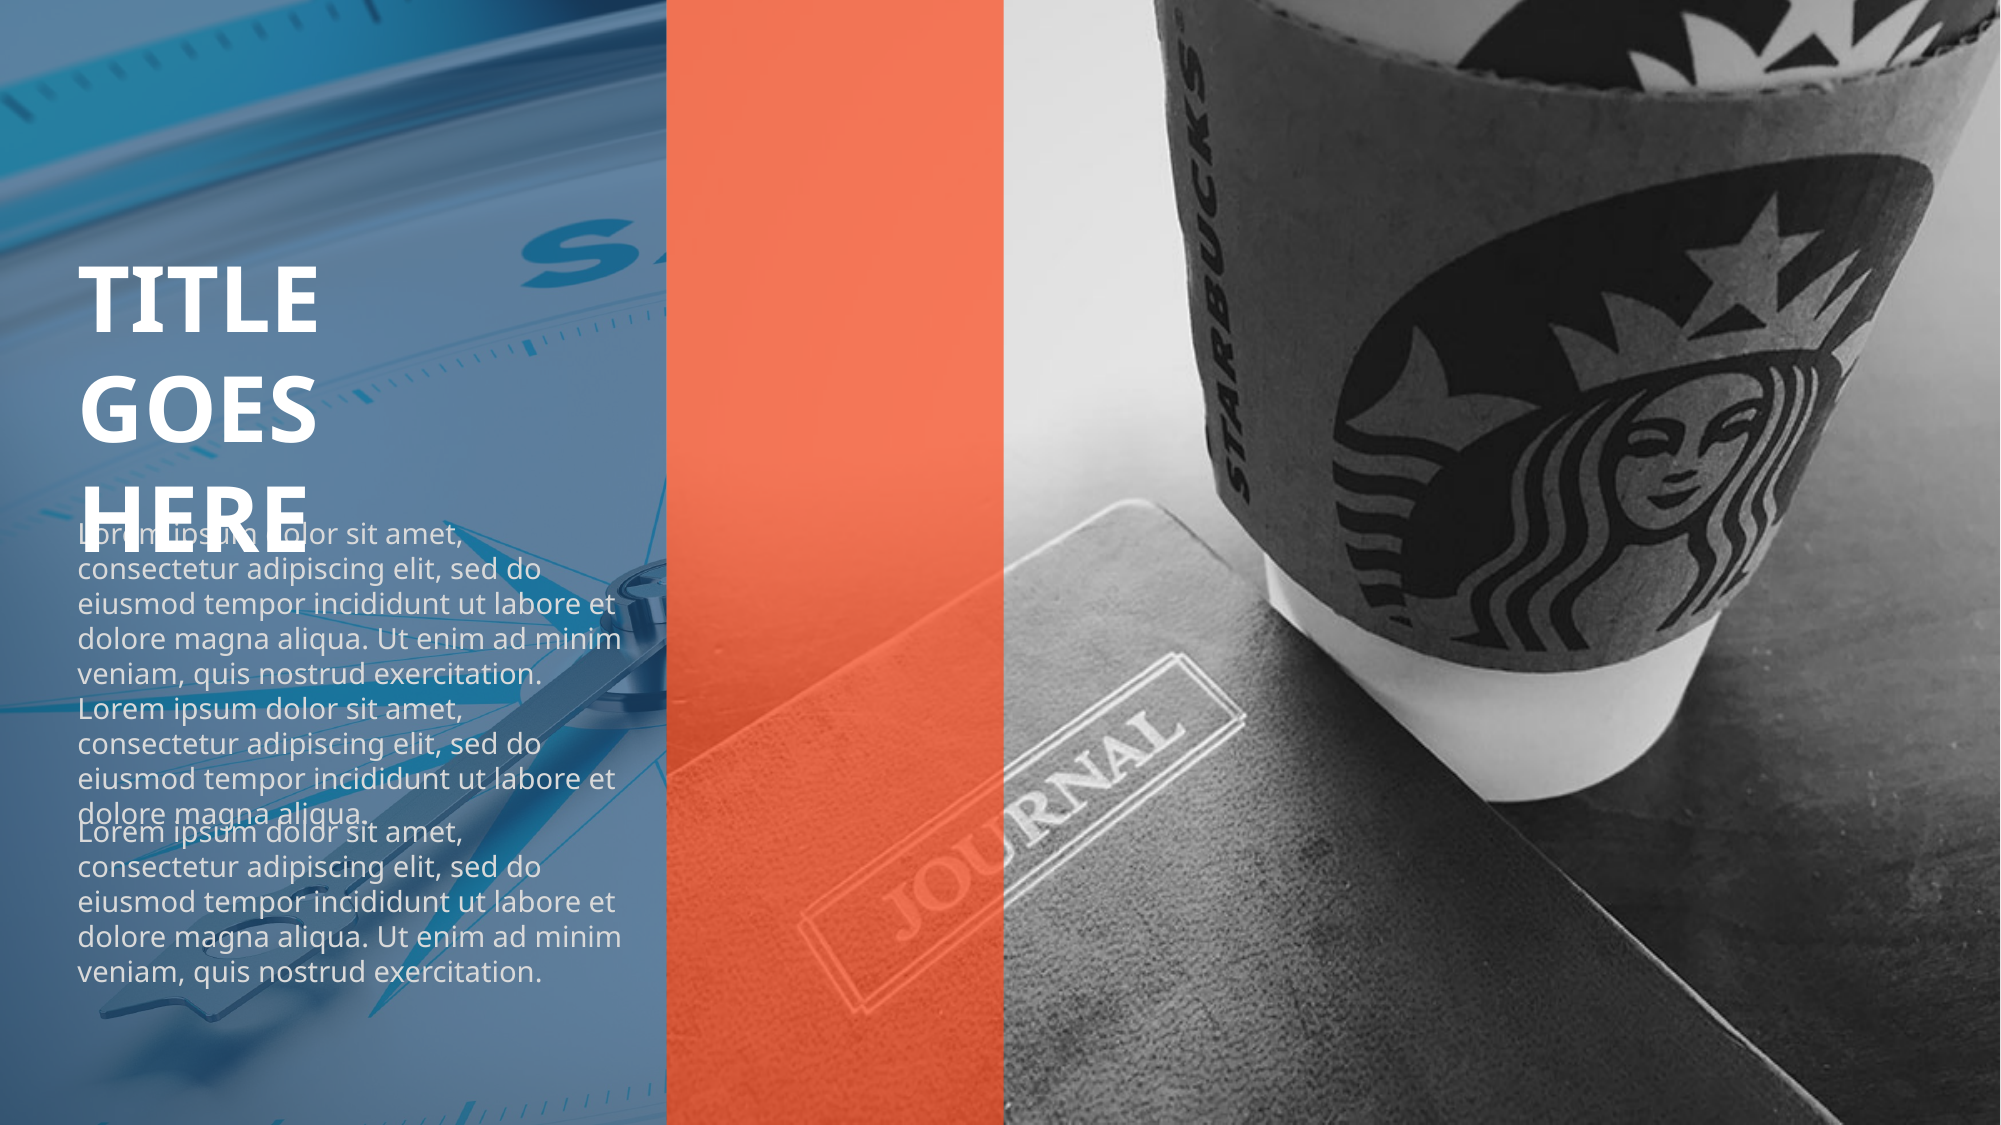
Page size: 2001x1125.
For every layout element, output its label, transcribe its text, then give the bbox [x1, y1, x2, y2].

text_box TITLE GOES HERE [62, 233, 549, 578]
text_box Lorem ipsum dolor sit amet, consectetur adipiscing elit, sed do eiusmod tempor incididunt ut labore et dolore magna aliqua. Ut enim ad minim veniam, quis nostrud exercitation. Lorem ipsum dolor sit amet, consectetur adipiscing elit, sed do eiusmod tempor incididunt ut labore et dolore magna aliqua. [62, 507, 643, 805]
text_box [1005, 0, 2000, 1125]
text_box Lorem ipsum dolor sit amet, consectetur adipiscing elit, sed do eiusmod tempor incididunt ut labore et dolore magna aliqua. Ut enim ad minim veniam, quis nostrud exercitation. [62, 805, 643, 996]
text_box [666, 0, 1005, 1125]
